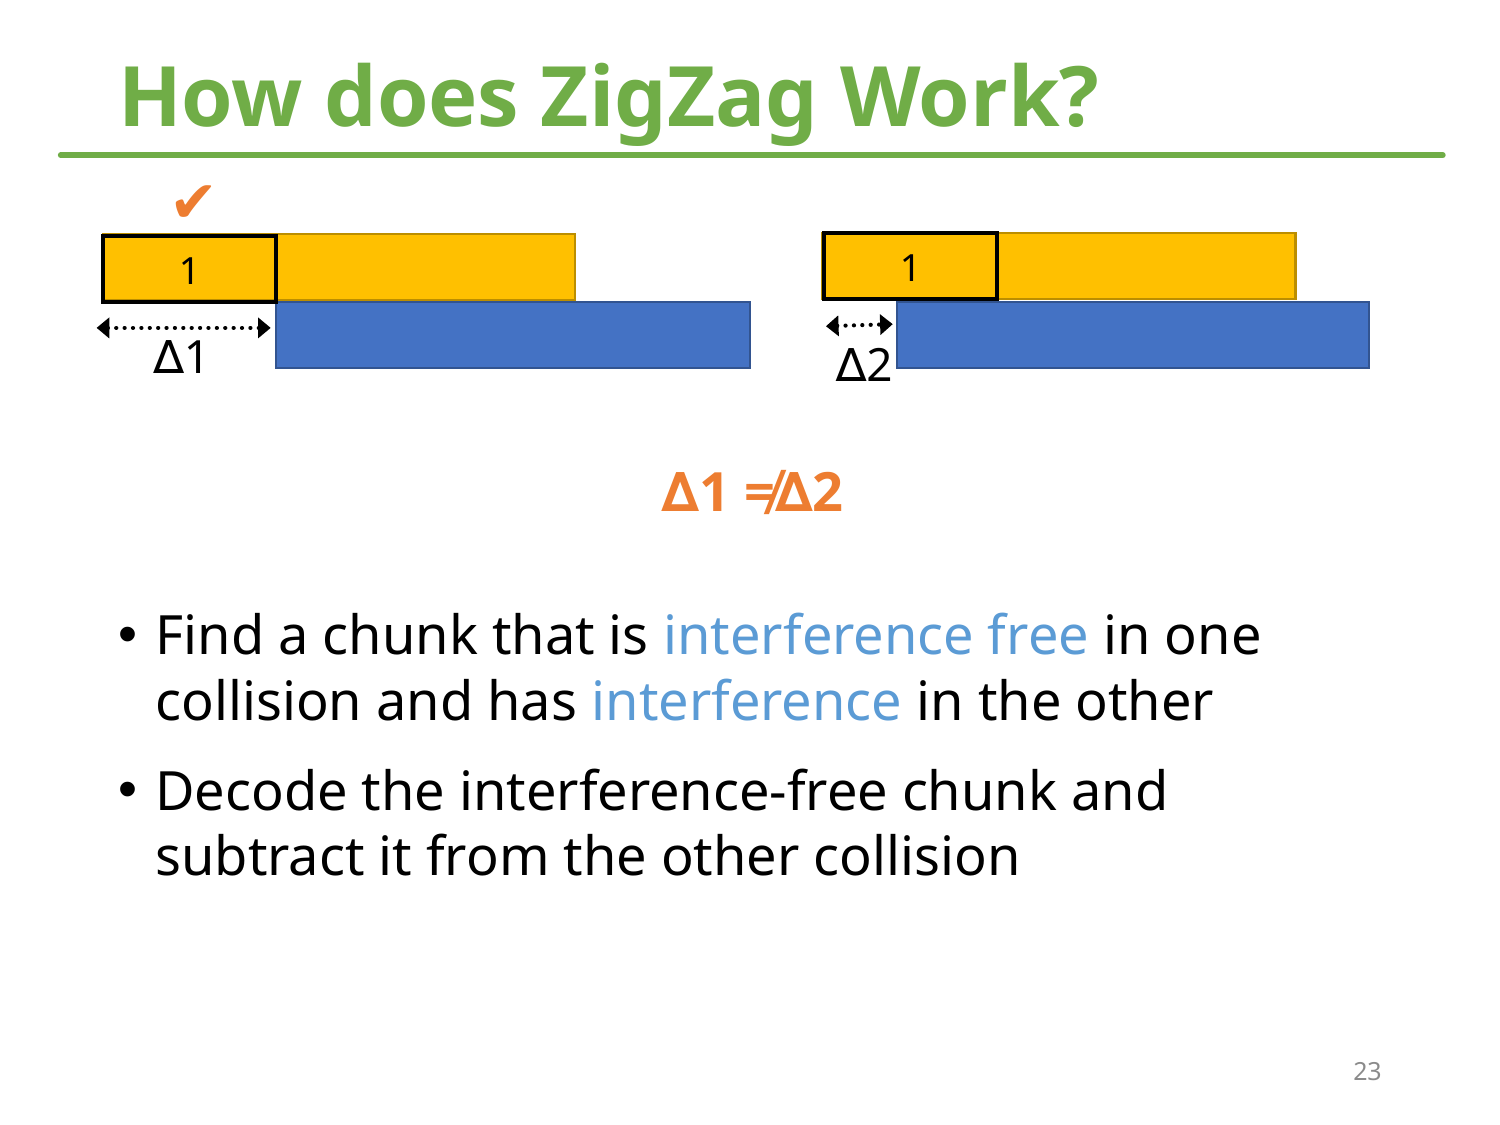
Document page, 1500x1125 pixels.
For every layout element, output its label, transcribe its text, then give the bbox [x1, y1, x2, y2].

slide_number 23 [1059, 1042, 1397, 1103]
text_box [896, 301, 1370, 369]
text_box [821, 324, 947, 399]
text_box [275, 301, 751, 369]
text_box ∆1 ≠∆2 [310, 449, 1209, 537]
text_box ✔ [154, 157, 264, 242]
list Find a chunk that is interference free in one collision and has interference in the other Decode the interference-free chunk and subtract it from the other collision [103, 593, 1397, 1014]
title How does ZigZag Work? [103, 43, 1397, 156]
text_box 1 [102, 235, 277, 303]
text_box [998, 232, 1297, 300]
text_box 1 [823, 232, 998, 300]
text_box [96, 320, 271, 392]
text_box [264, 233, 576, 301]
